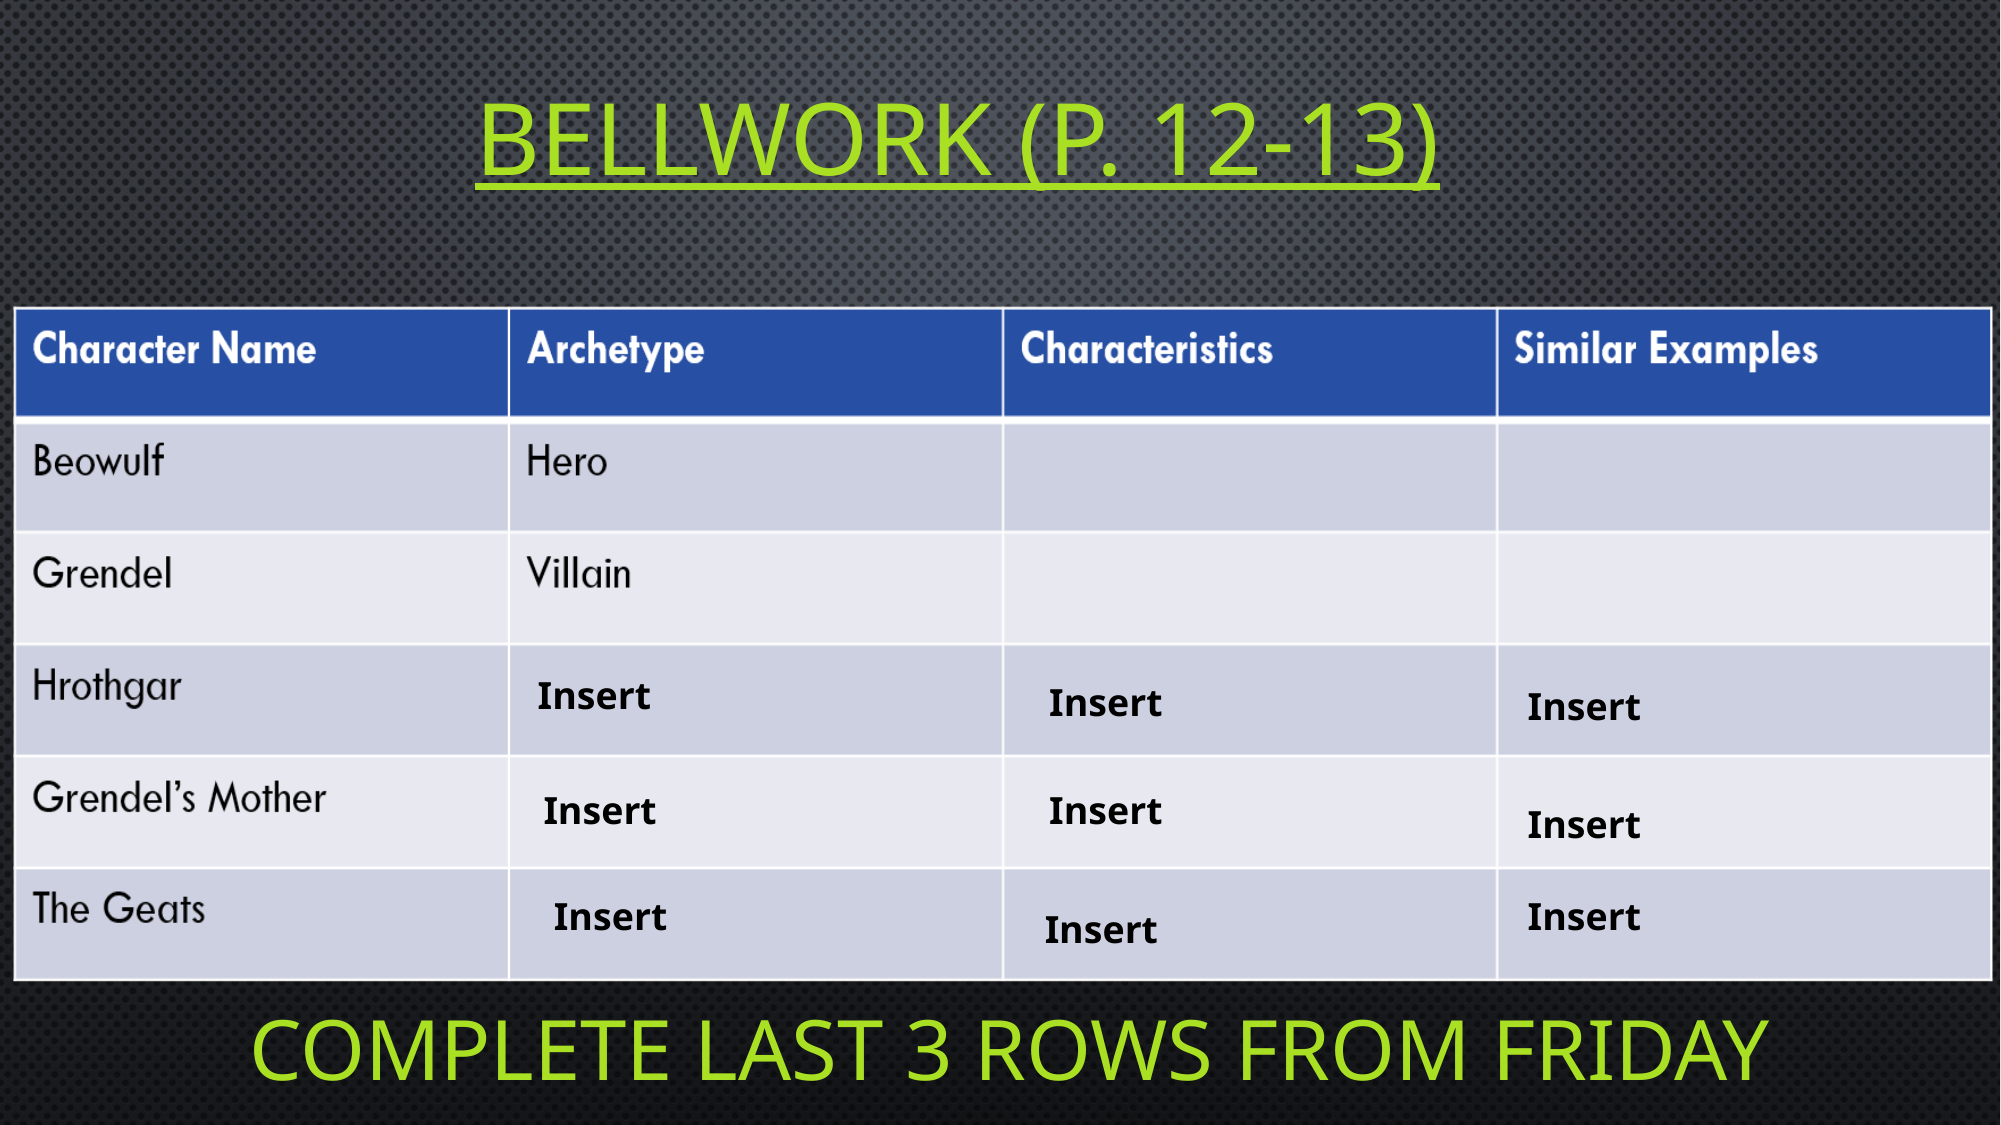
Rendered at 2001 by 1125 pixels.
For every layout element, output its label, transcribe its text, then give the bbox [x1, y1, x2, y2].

title Bellwork (p. 12-13) [0, 0, 1970, 203]
text_box Complete last 3 rows from friday [0, 579, 2000, 1105]
picture [13, 302, 1997, 983]
